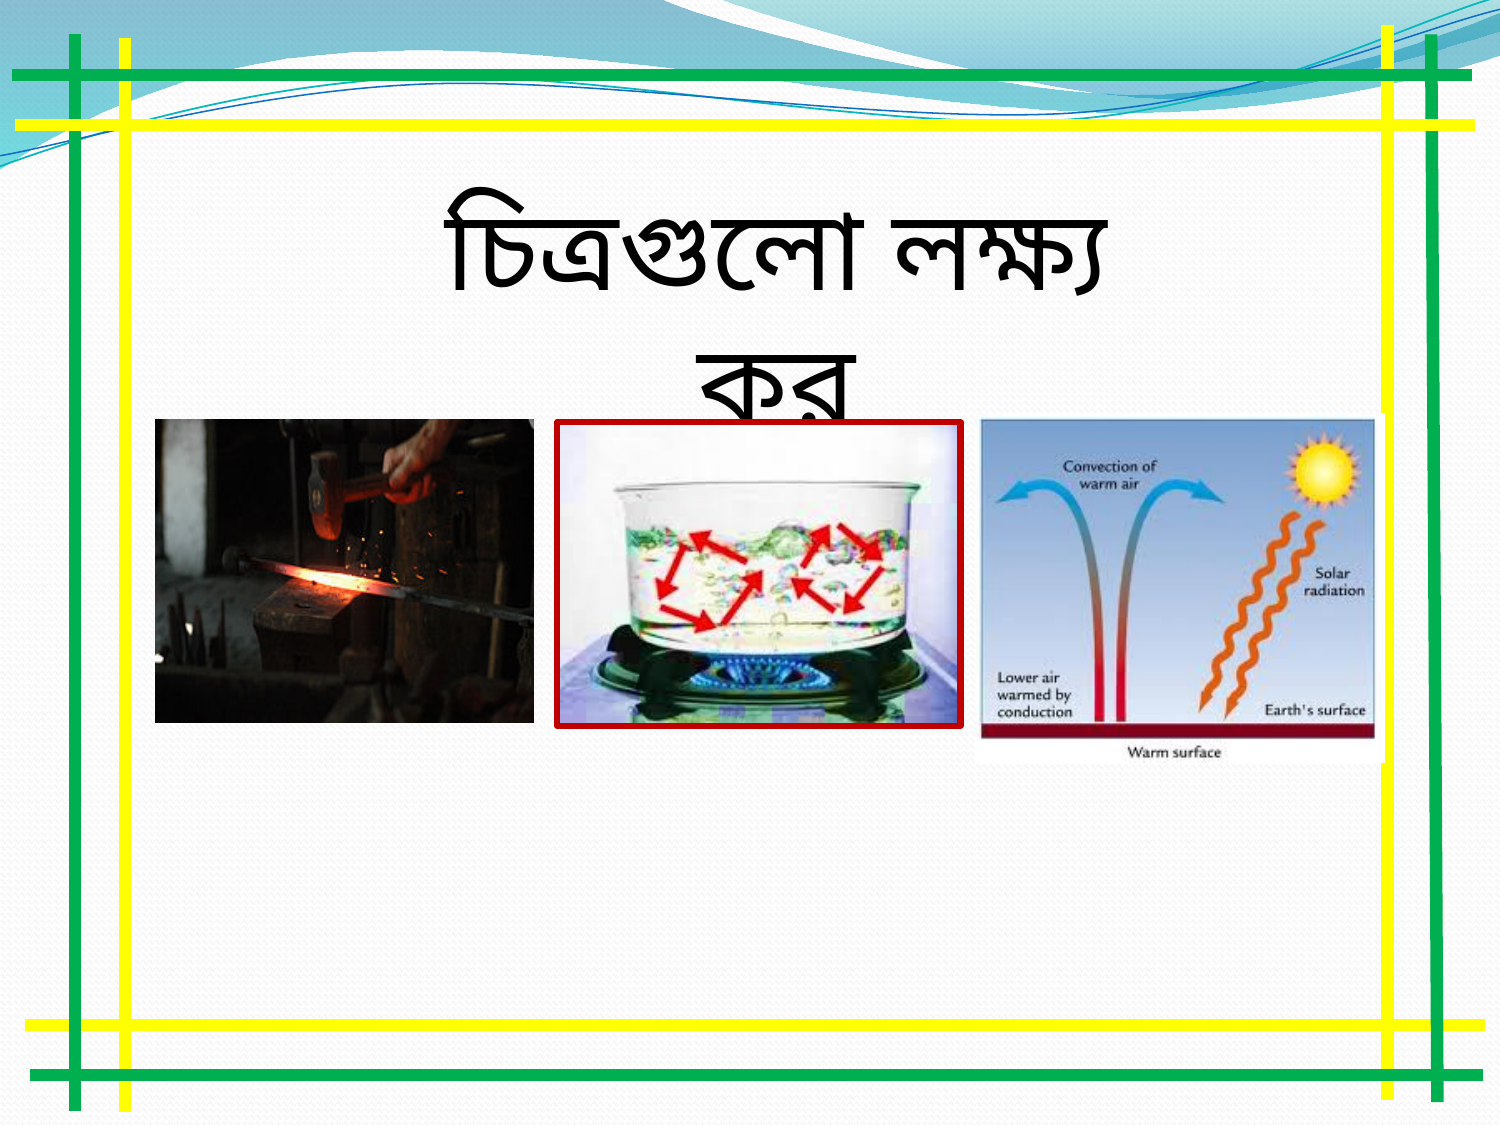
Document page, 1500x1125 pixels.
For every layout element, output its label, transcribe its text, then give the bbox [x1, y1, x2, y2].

picture [560, 424, 958, 723]
text_box চিত্রগুলো লক্ষ্য কর [351, 170, 1202, 305]
picture [974, 413, 1385, 763]
picture [155, 419, 535, 723]
